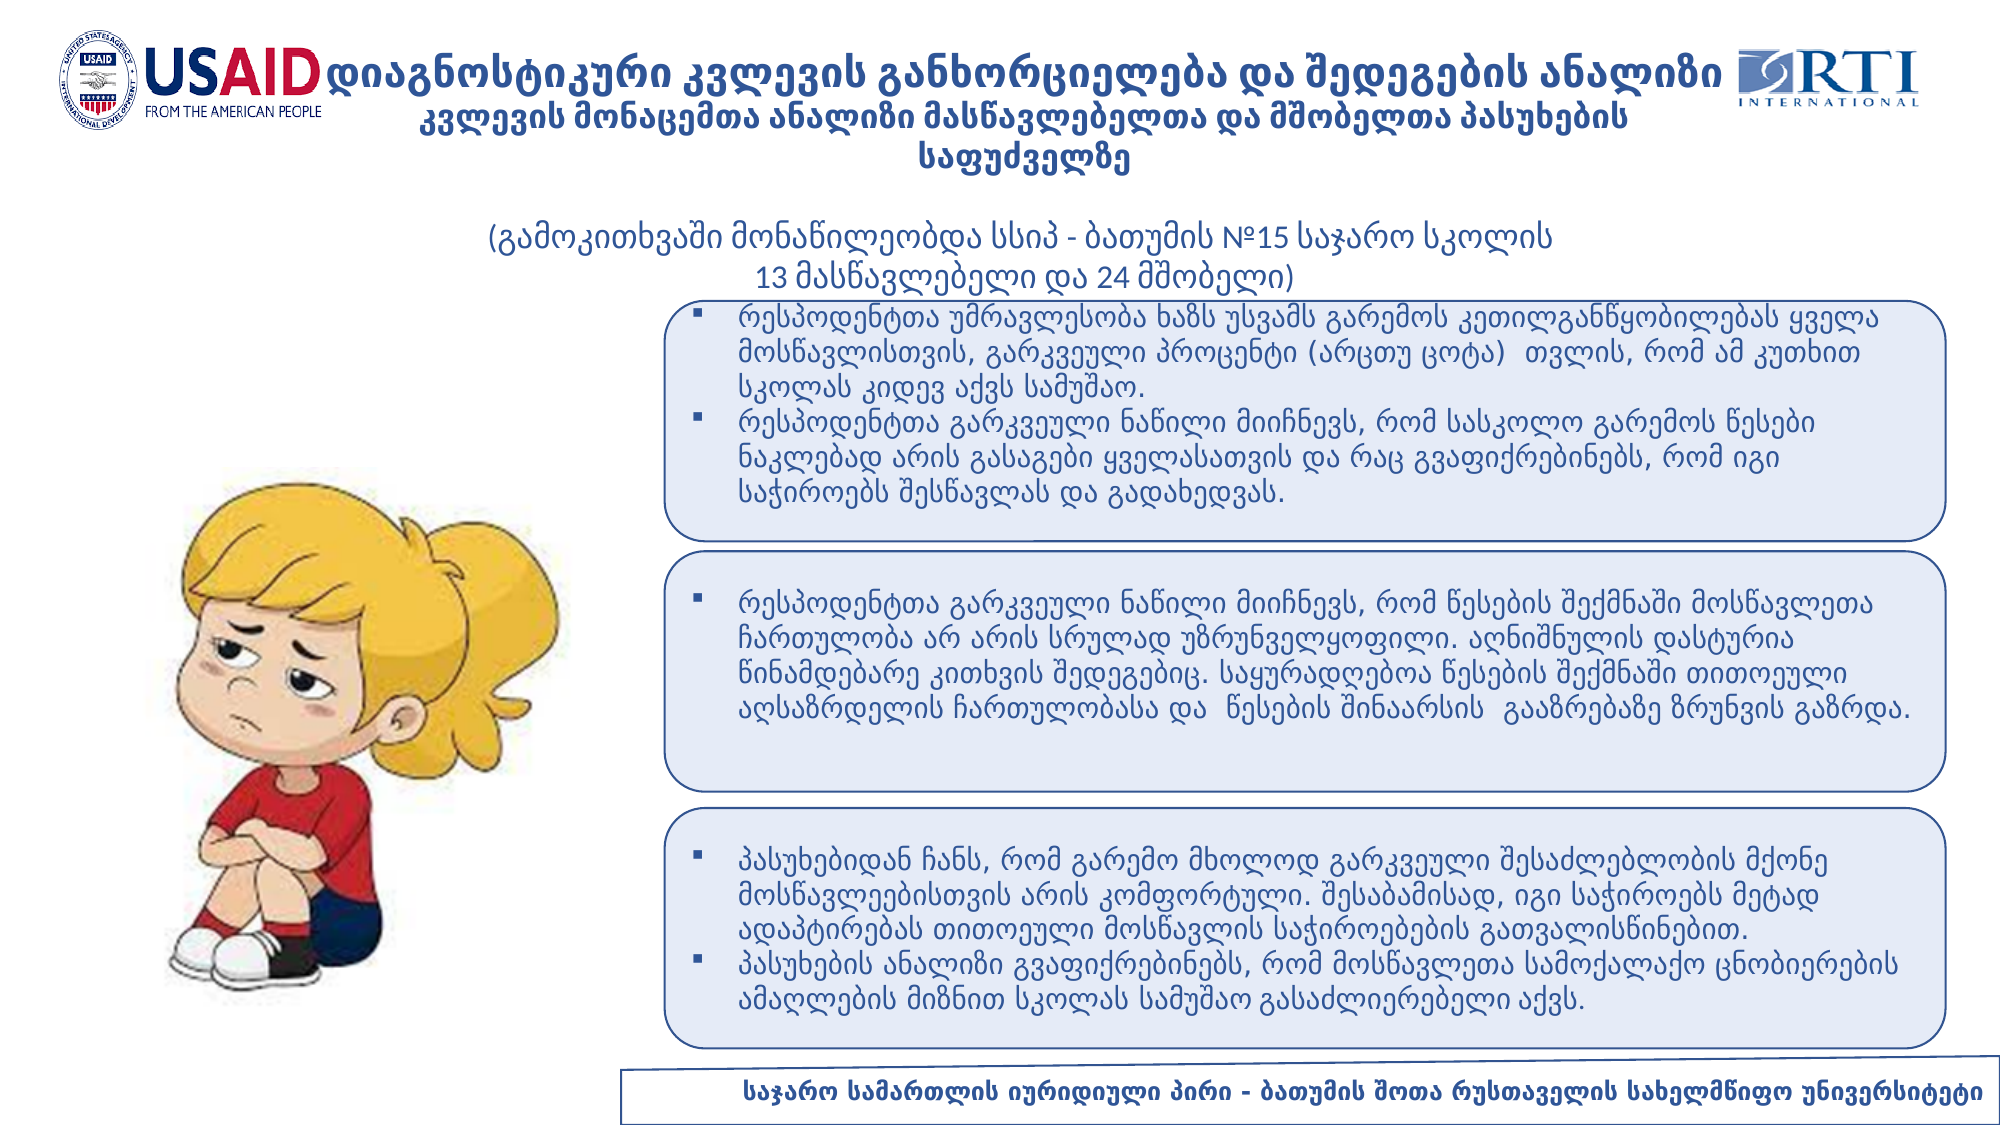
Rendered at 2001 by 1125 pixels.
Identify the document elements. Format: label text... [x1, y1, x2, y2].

text_box დიაგნოსტიკური კვლევის განხორციელება და შედეგების ანალიზი კვლევის მონაცემთა ანალიზი მასწავლებელთა და მშობელთა პასუხების საფუძველზე (გამოკითხვაში მონაწილეობდა სსიპ - ბათუმის №15 საჯარო სკოლის 13 მასწავლებელი და 24 მშობელი) [293, 13, 1757, 348]
text_box რესპოდენტთა გარკვეული ნაწილი მიიჩნევს, რომ წესების შექმნაში მოსწავლეთა ჩართულობა არ არის სრულად უზრუნველყოფილი. აღნიშნულის დასტურია წინამდებარე კითხვის შედეგებიც. საყურადღებოა წესების შექმნაში თითოეული აღსაზრდელის ჩართულობასა და წესების შინაარსის გააზრებაზე ზრუნვის გაზრდა. [663, 550, 1947, 793]
text_box საჯარო სამართლის იურიდიული პირი - ბათუმის შოთა რუსთაველის სახელმწიფო უნივერსიტეტი [620, 1055, 2000, 1125]
picture [69, 467, 611, 1008]
text_box პასუხებიდან ჩანს, რომ გარემო მხოლოდ გარკვეული შესაძლებლობის მქონე მოსწავლეებისთვის არის კომფორტული. შესაბამისად, იგი საჭიროებს მეტად ადაპტირებას თითოეული მოსწავლის საჭიროებების გათვალისწინებით. პასუხების ანალიზი გვაფიქრებინებს, რომ მოსწავლეთა სამოქალაქო ცნობიერების ამაღლების მიზნით სკოლას სამუშაო გასაძლიერებელი აქვს. [663, 806, 1947, 1050]
text_box რესპოდენტთა უმრავლესობა ხაზს უსვამს გარემოს კეთილგანწყობილებას ყველა მოსწავლისთვის, გარკვეული პროცენტი (არცთუ ცოტა) თვლის, რომ ამ კუთხით სკოლას კიდევ აქვს სამუშაო. რესპოდენტთა გარკვეული ნაწილი მიიჩნევს, რომ სასკოლო გარემოს წესები ნაკლებად არის გასაგები ყველასათვის და რაც გვაფიქრებინებს, რომ იგი საჭიროებს შესწავლას და გადახედვას. [663, 299, 1947, 543]
picture [20, 0, 359, 167]
picture [1726, 0, 1931, 153]
